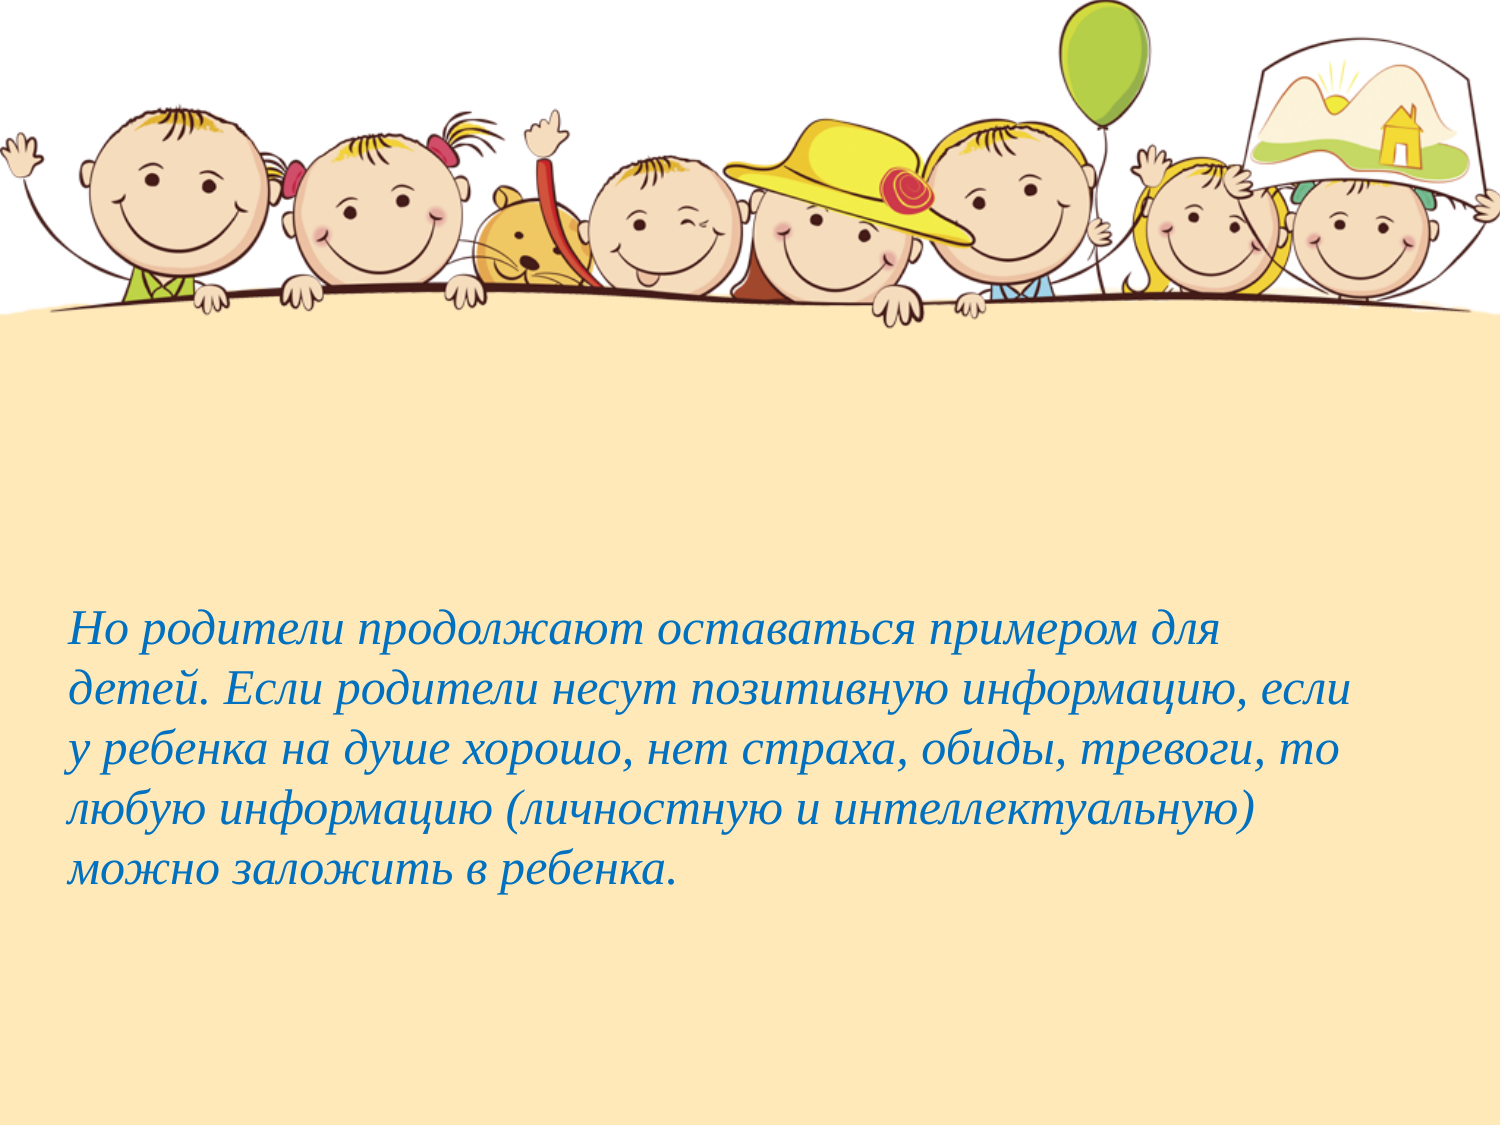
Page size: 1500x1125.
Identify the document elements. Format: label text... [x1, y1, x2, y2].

picture [0, 0, 1500, 1125]
text_box Но родители продолжают оставаться примером для детей. Если родители несут позитивную информацию, если у ребенка на душе хорошо, нет страха, обиды, тревоги, то любую информацию (личностную и интеллектуальную) можно заложить в ребенка. [53, 467, 1376, 902]
